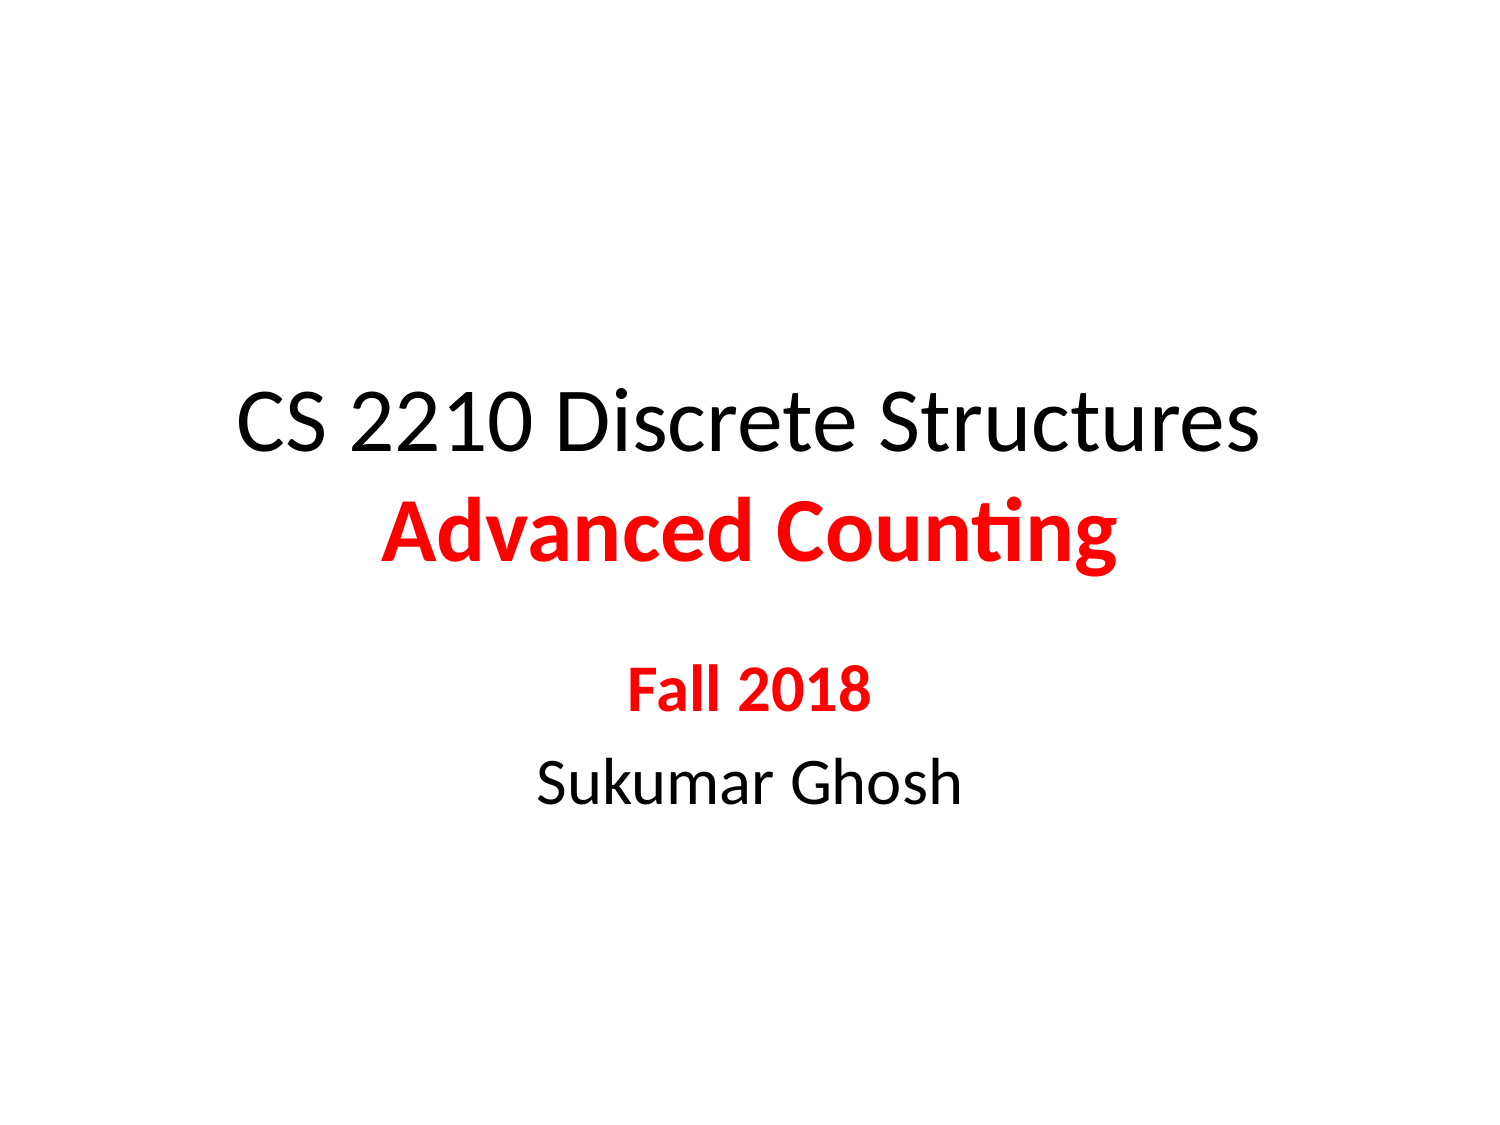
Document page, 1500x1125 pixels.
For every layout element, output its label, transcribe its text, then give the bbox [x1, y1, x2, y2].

subtitle Fall 2018 Sukumar Ghosh [225, 637, 1275, 925]
title CS 2210 Discrete Structures Advanced Counting [112, 349, 1388, 591]
